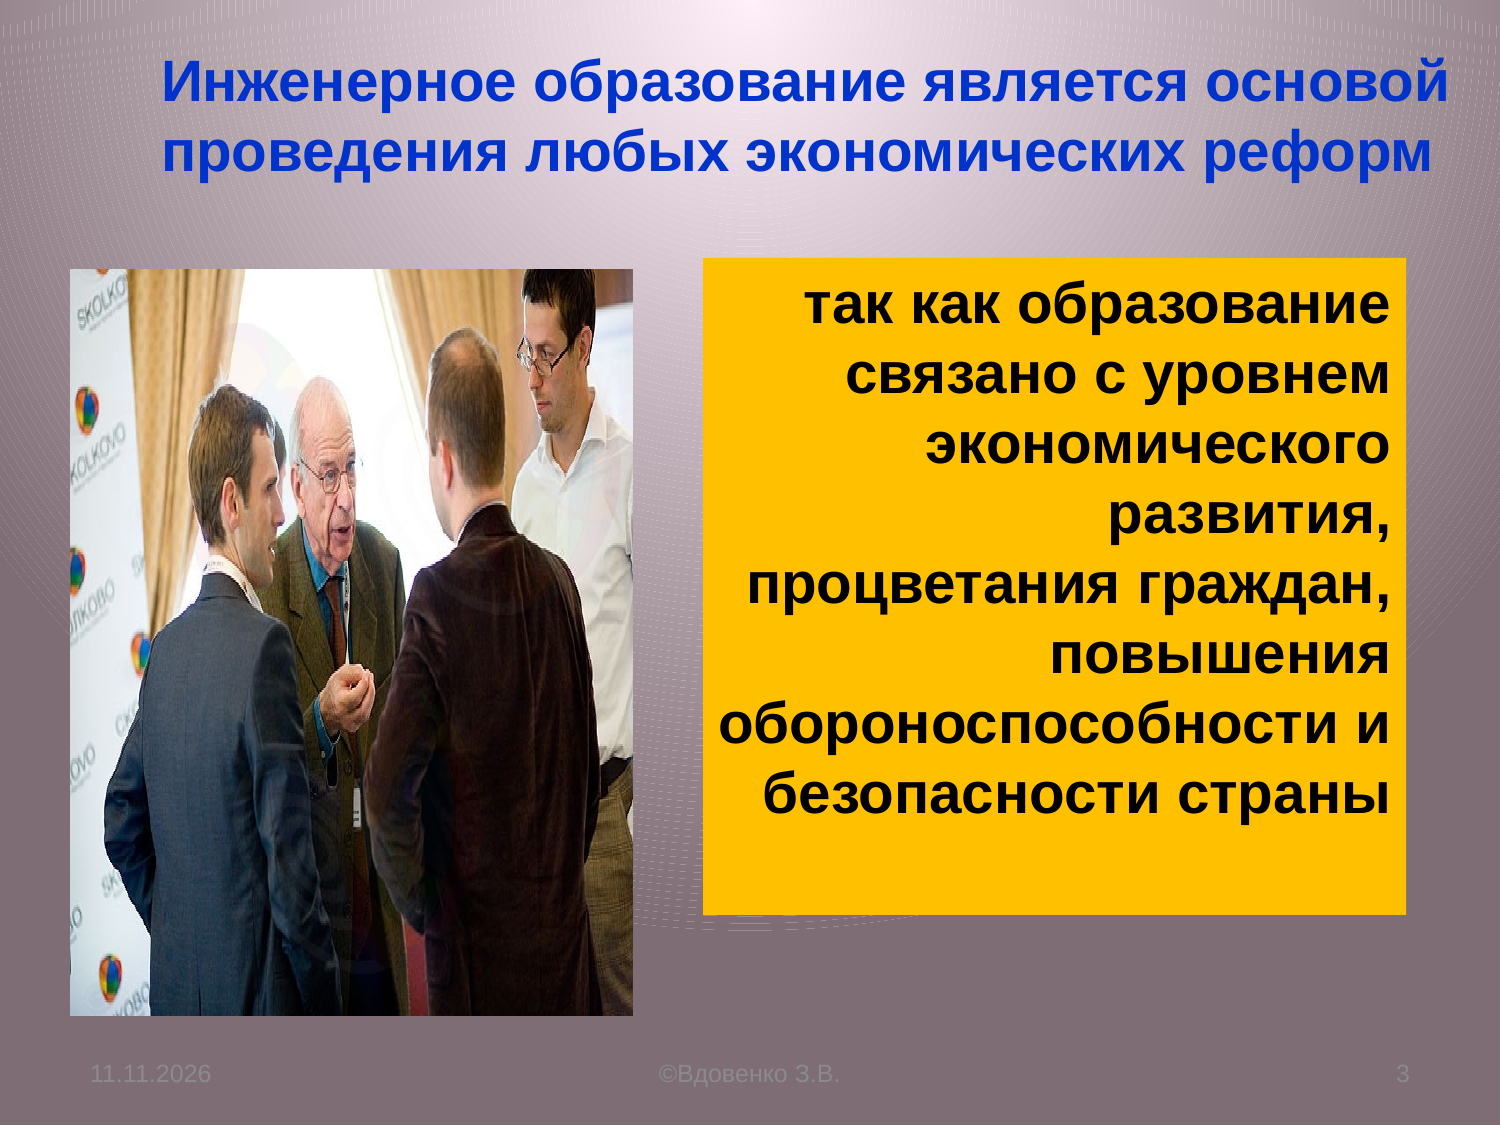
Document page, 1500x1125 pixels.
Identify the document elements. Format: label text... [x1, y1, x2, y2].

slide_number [75, 1042, 425, 1103]
slide_number 3 [1074, 1042, 1425, 1103]
picture [70, 269, 634, 1016]
list Инженерное образование является основой проведения любых экономических реформ [105, 35, 1466, 235]
footer ©Вдовенко З.В. [512, 1042, 988, 1103]
text_box так как образование связано с уровнем экономического развития, процветания граждан, повышения обороноспособности и безопасности страны [703, 257, 1407, 915]
